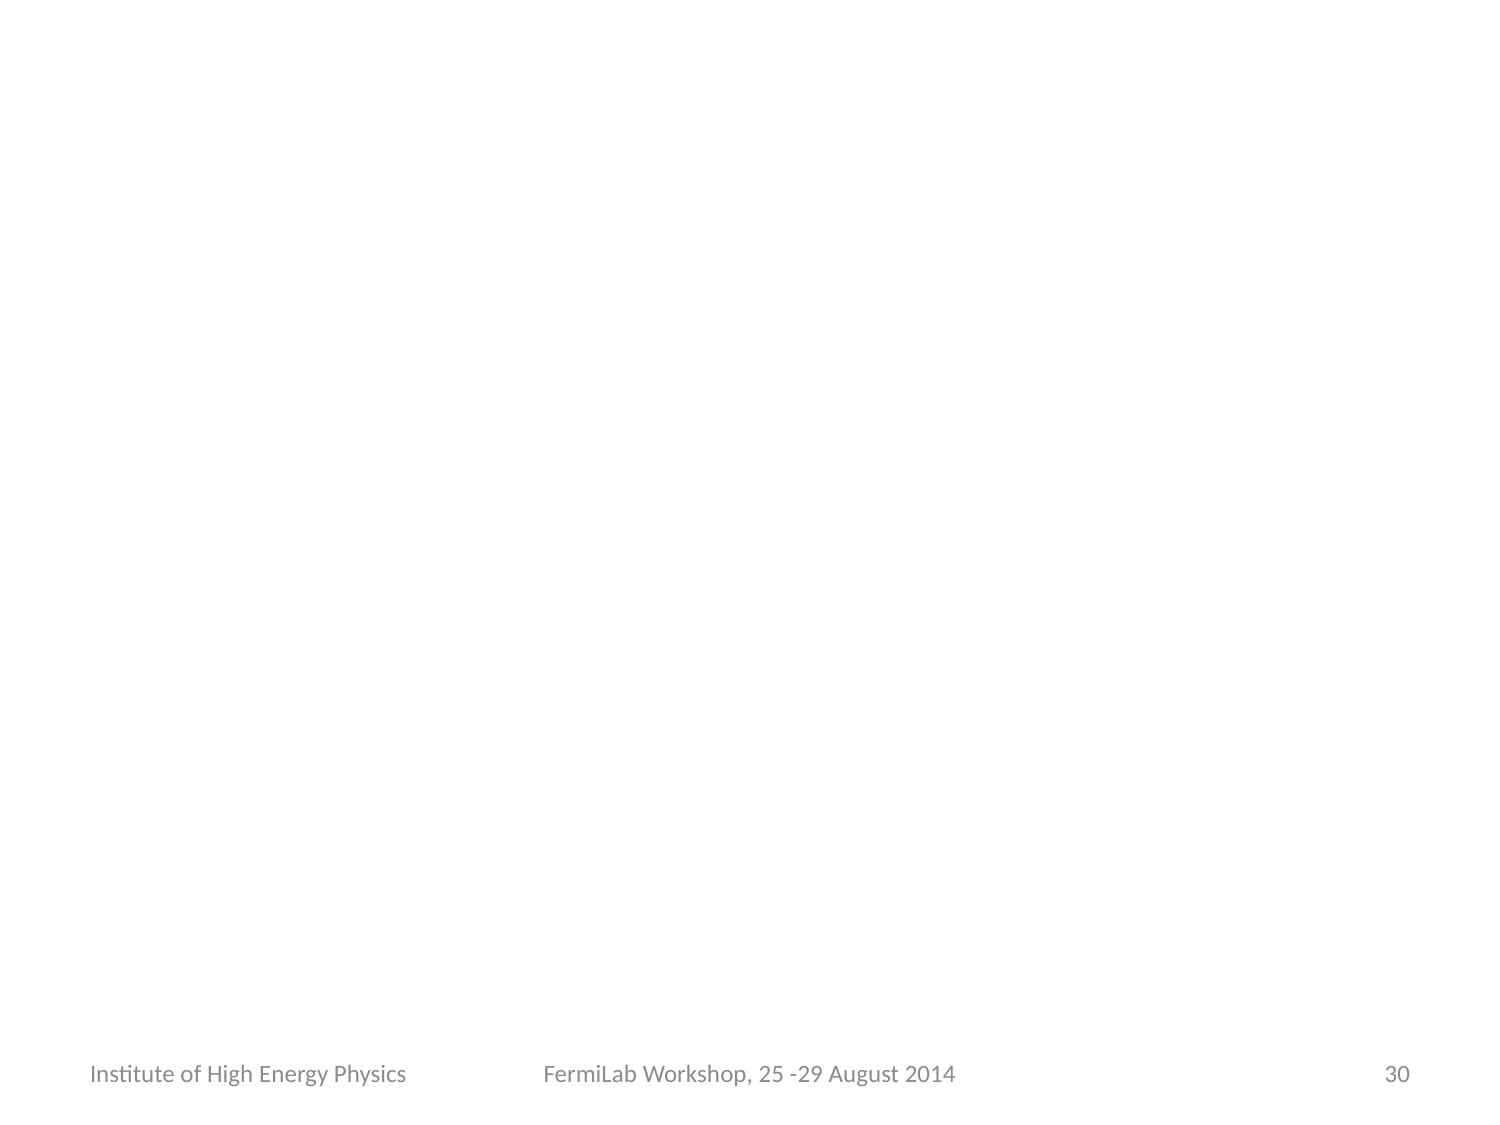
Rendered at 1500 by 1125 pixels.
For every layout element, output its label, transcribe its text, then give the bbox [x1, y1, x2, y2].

slide_number 30 [1074, 1042, 1425, 1103]
slide_number Institute of High Energy Physics [75, 1042, 425, 1103]
footer FermiLab Workshop, 25 -29 August 2014 [512, 1042, 988, 1103]
